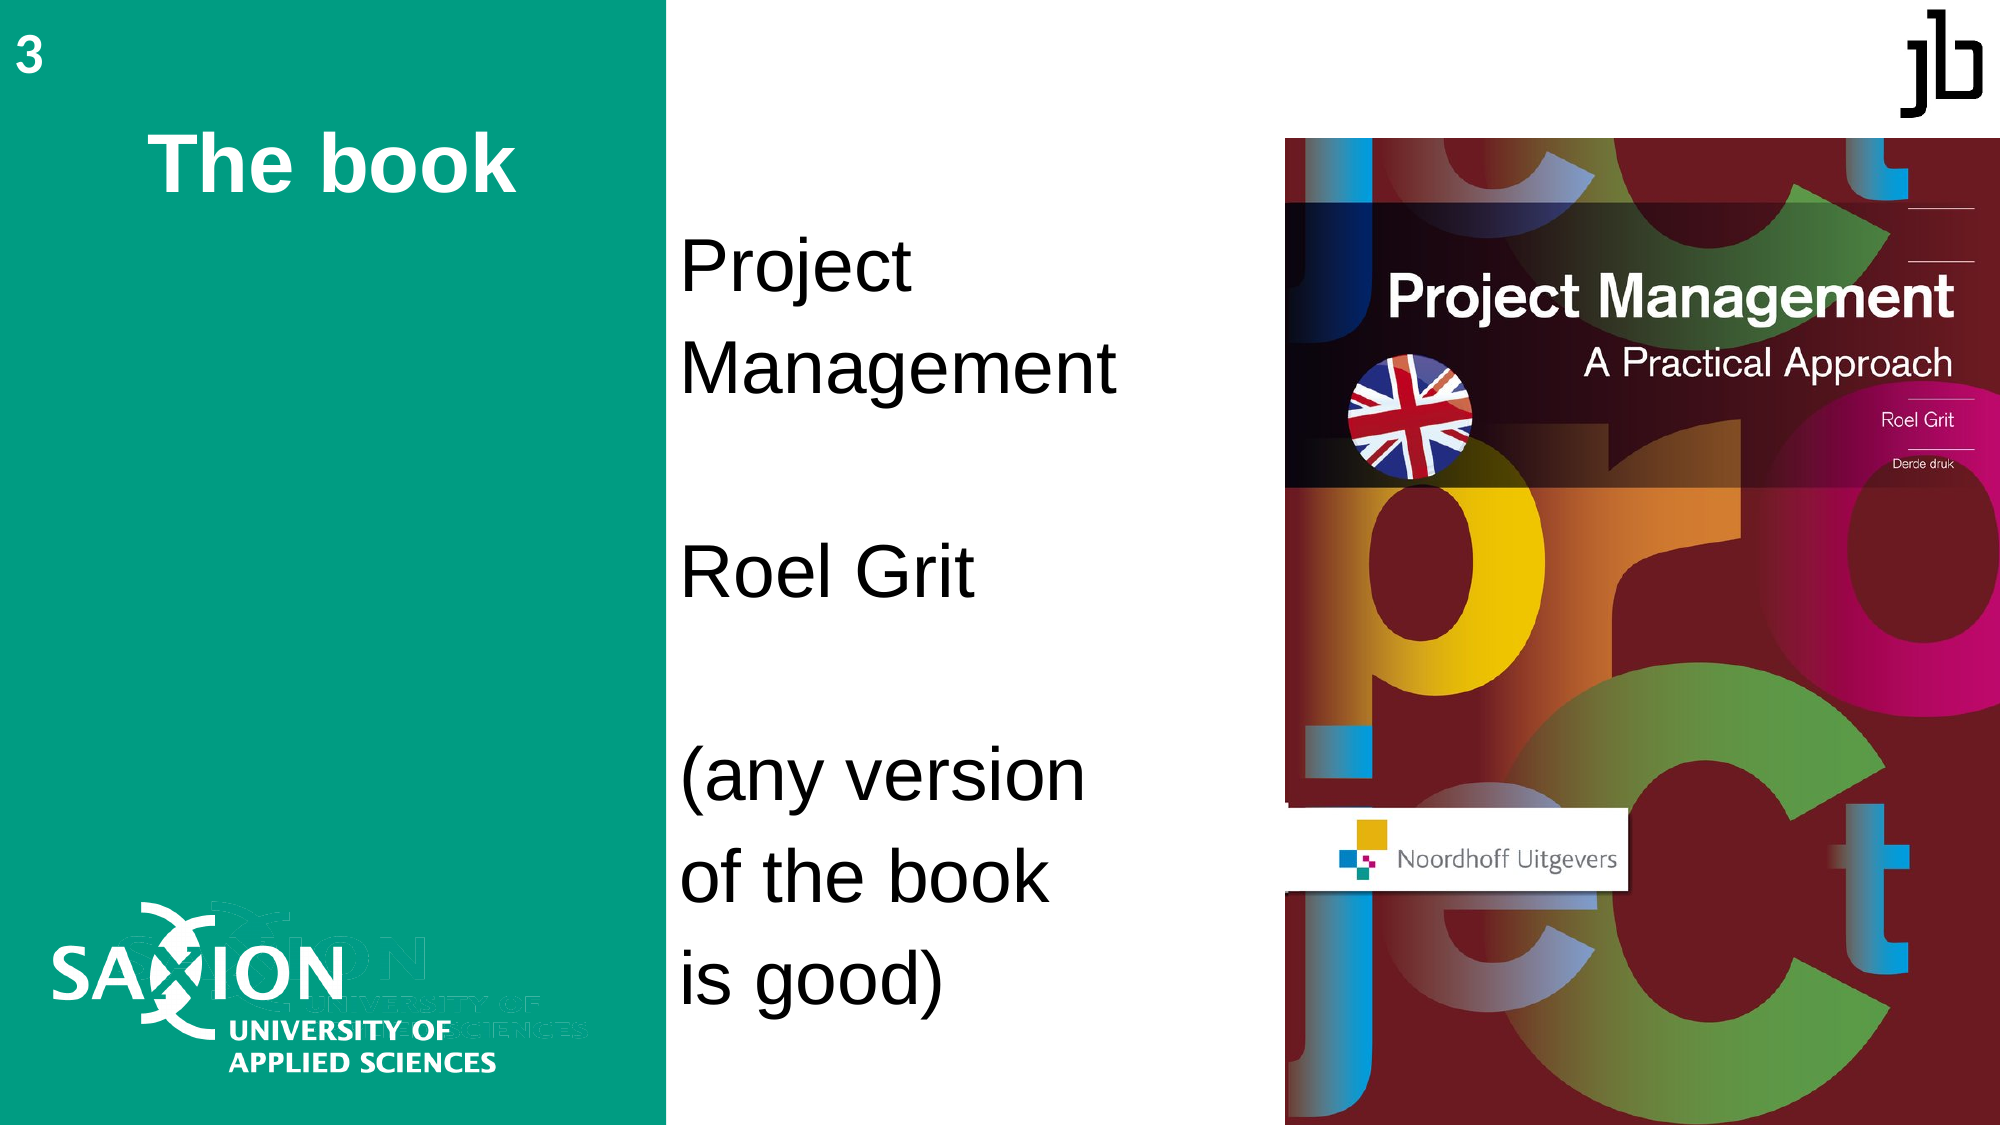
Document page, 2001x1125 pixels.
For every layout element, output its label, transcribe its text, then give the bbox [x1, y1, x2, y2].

picture [1285, 138, 2000, 1125]
text_box 3 [0, 7, 97, 93]
subtitle Project Management Roel Grit (any version of the book is good) [664, 138, 1285, 1125]
picture [0, 868, 643, 1125]
picture [1898, 7, 1984, 119]
title The book [0, 102, 665, 868]
